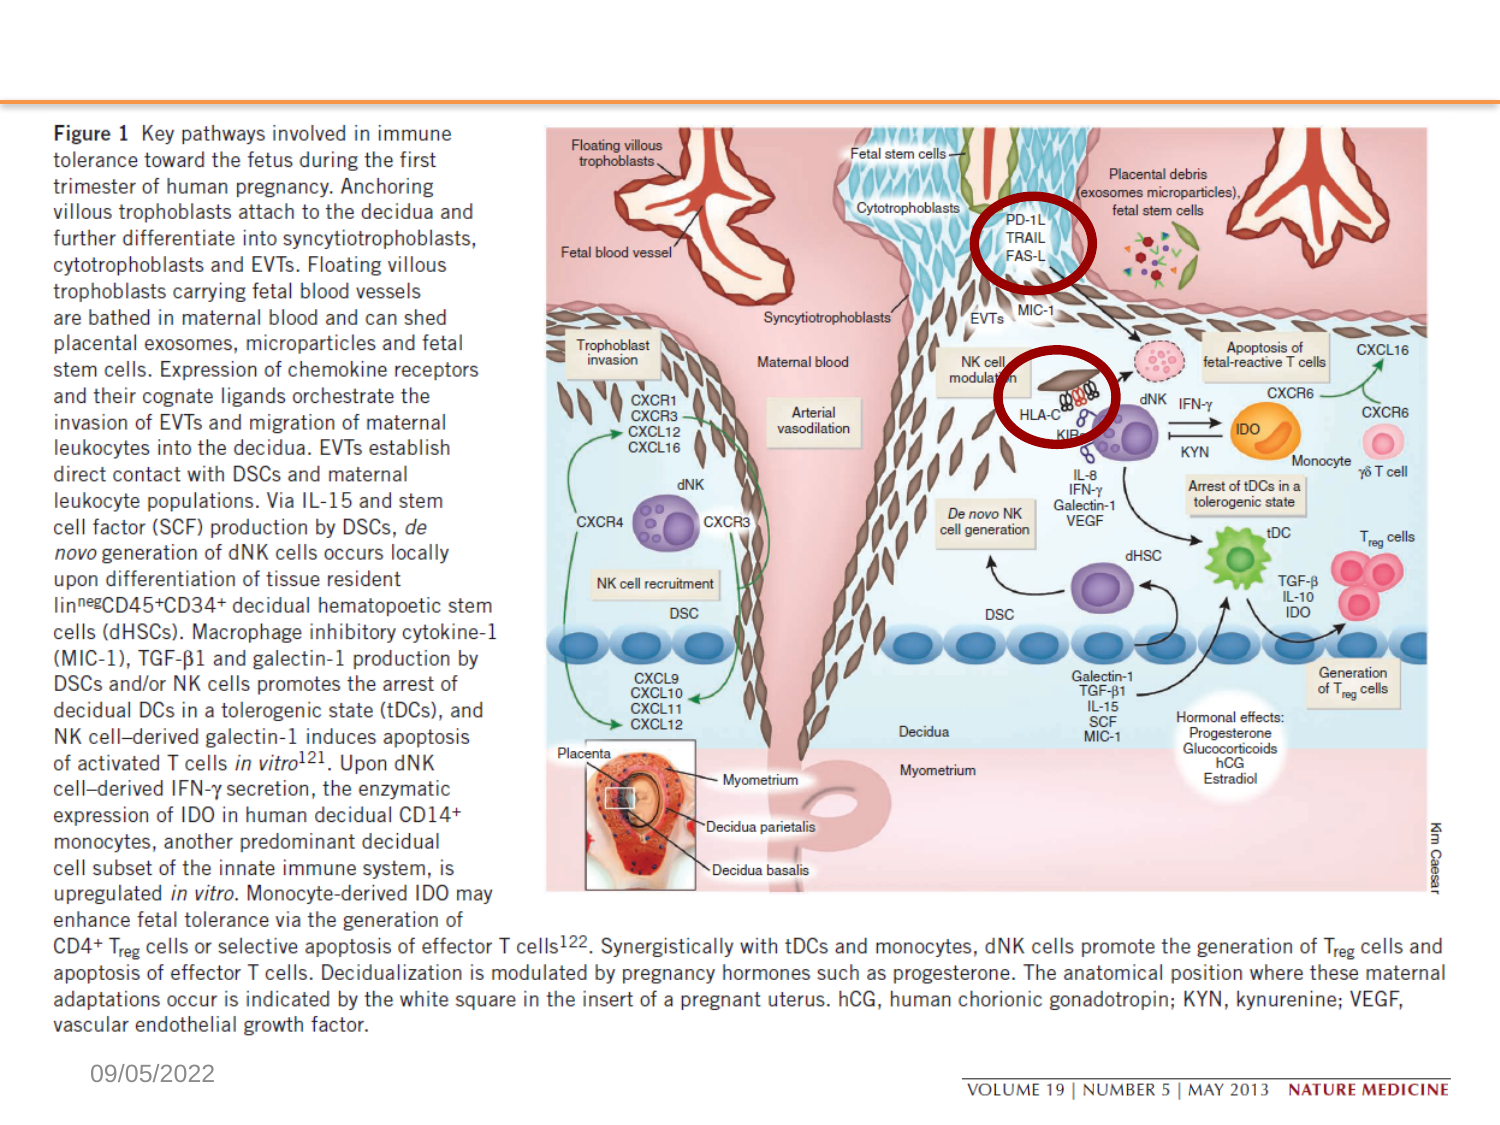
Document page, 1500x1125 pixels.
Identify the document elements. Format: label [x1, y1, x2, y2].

picture [962, 1074, 1454, 1103]
picture [46, 113, 1454, 1039]
slide_number [75, 1046, 425, 1103]
